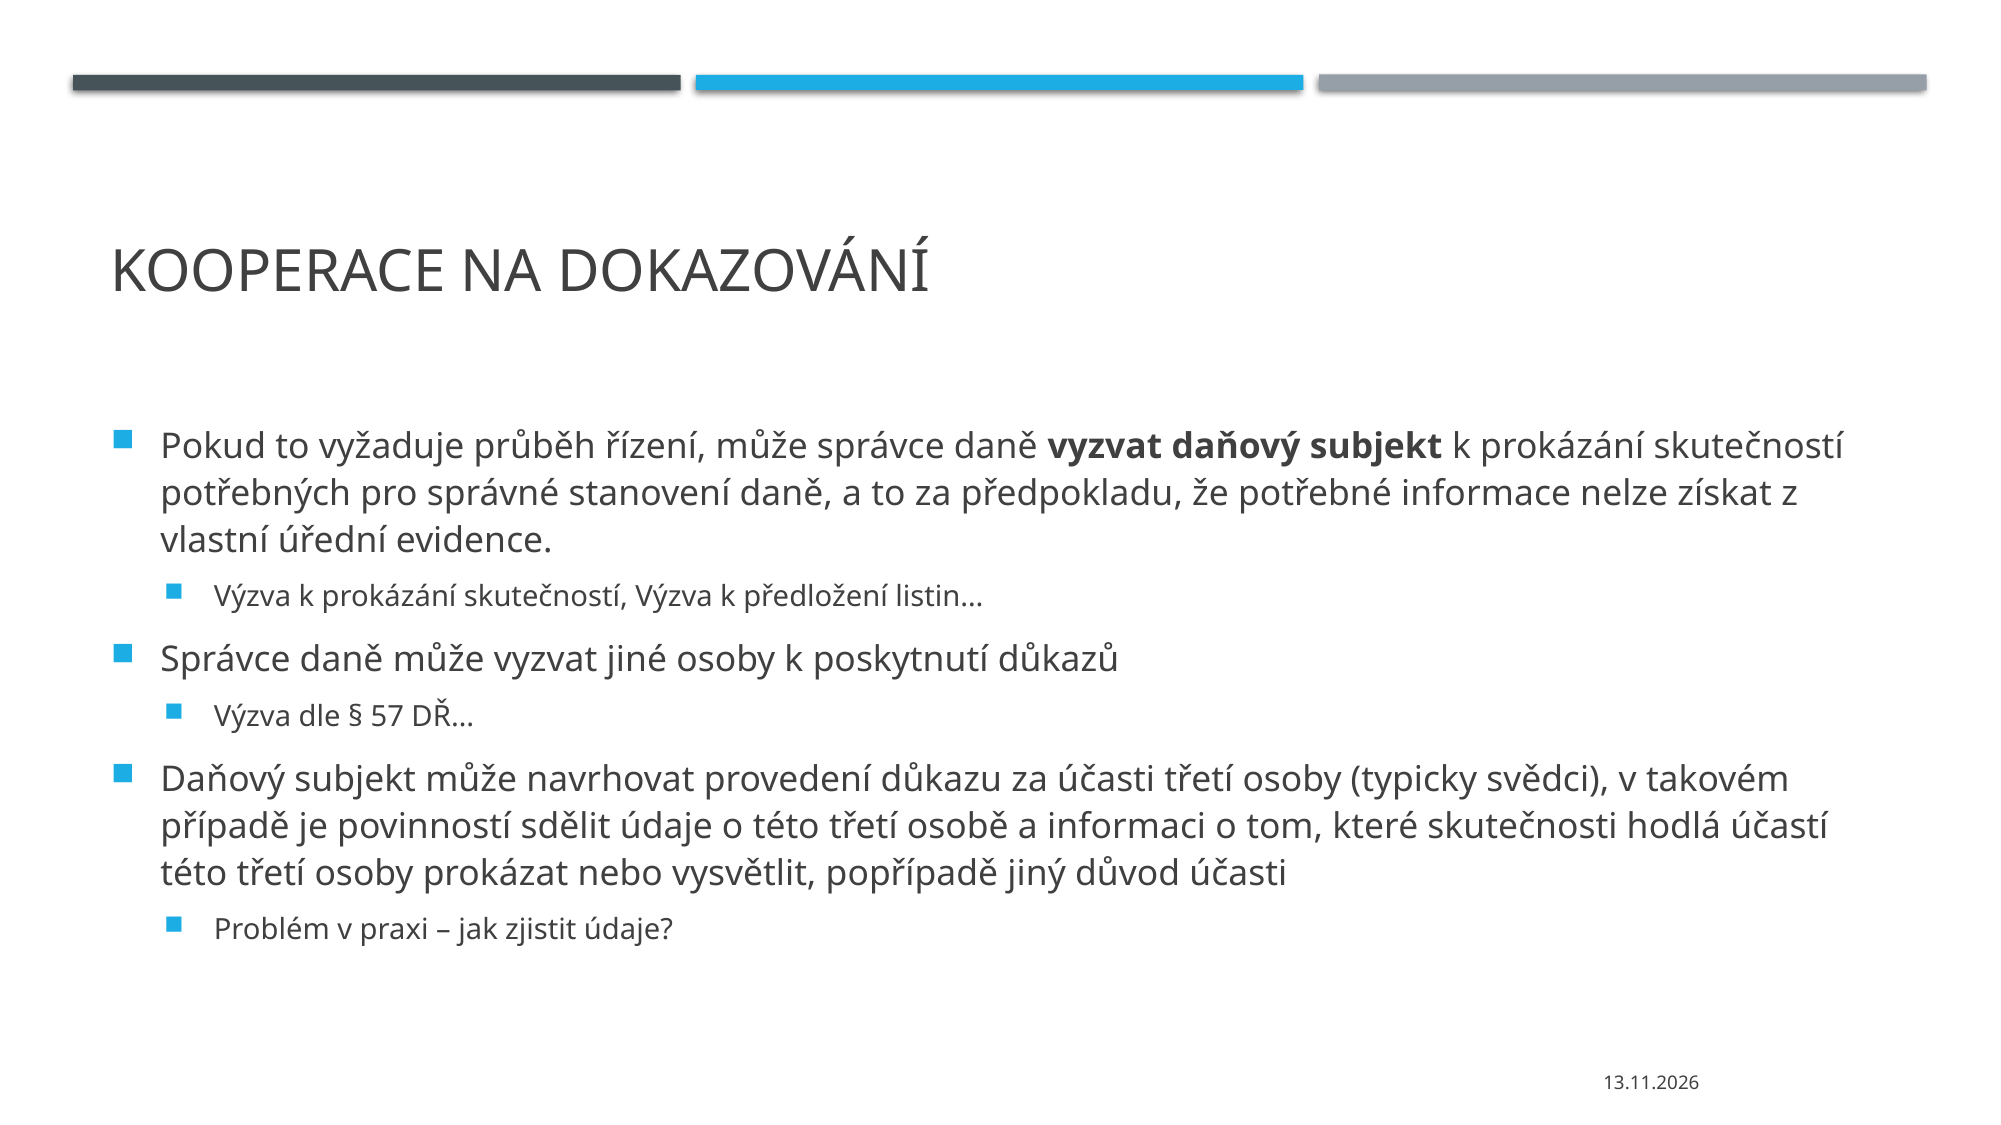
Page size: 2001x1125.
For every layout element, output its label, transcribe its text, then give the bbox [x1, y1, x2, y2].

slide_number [1247, 1053, 1715, 1114]
list Pokud to vyžaduje průběh řízení, může správce daně vyzvat daňový subjekt k prokázání skutečností potřebných pro správné stanovení daně, a to za předpokladu, že potřebné informace nelze získat z vlastní úřední evidence. Výzva k prokázání skutečností, Výzva k předložení listin… Správce daně může vyzvat jiné osoby k poskytnutí důkazů Výzva dle § 57 DŘ… Daňový subjekt může navrhovat provedení důkazu za účasti třetí osoby (typicky svědci), v takovém případě je povinností sdělit údaje o této třetí osobě a informaci o tom, které skutečnosti hodlá účastí této třetí osoby prokázat nebo vysvětlit, popřípadě jiný důvod účasti Problém v praxi – jak zjistit údaje? [95, 383, 1905, 981]
title Kooperace na dokazování [95, 115, 1905, 311]
